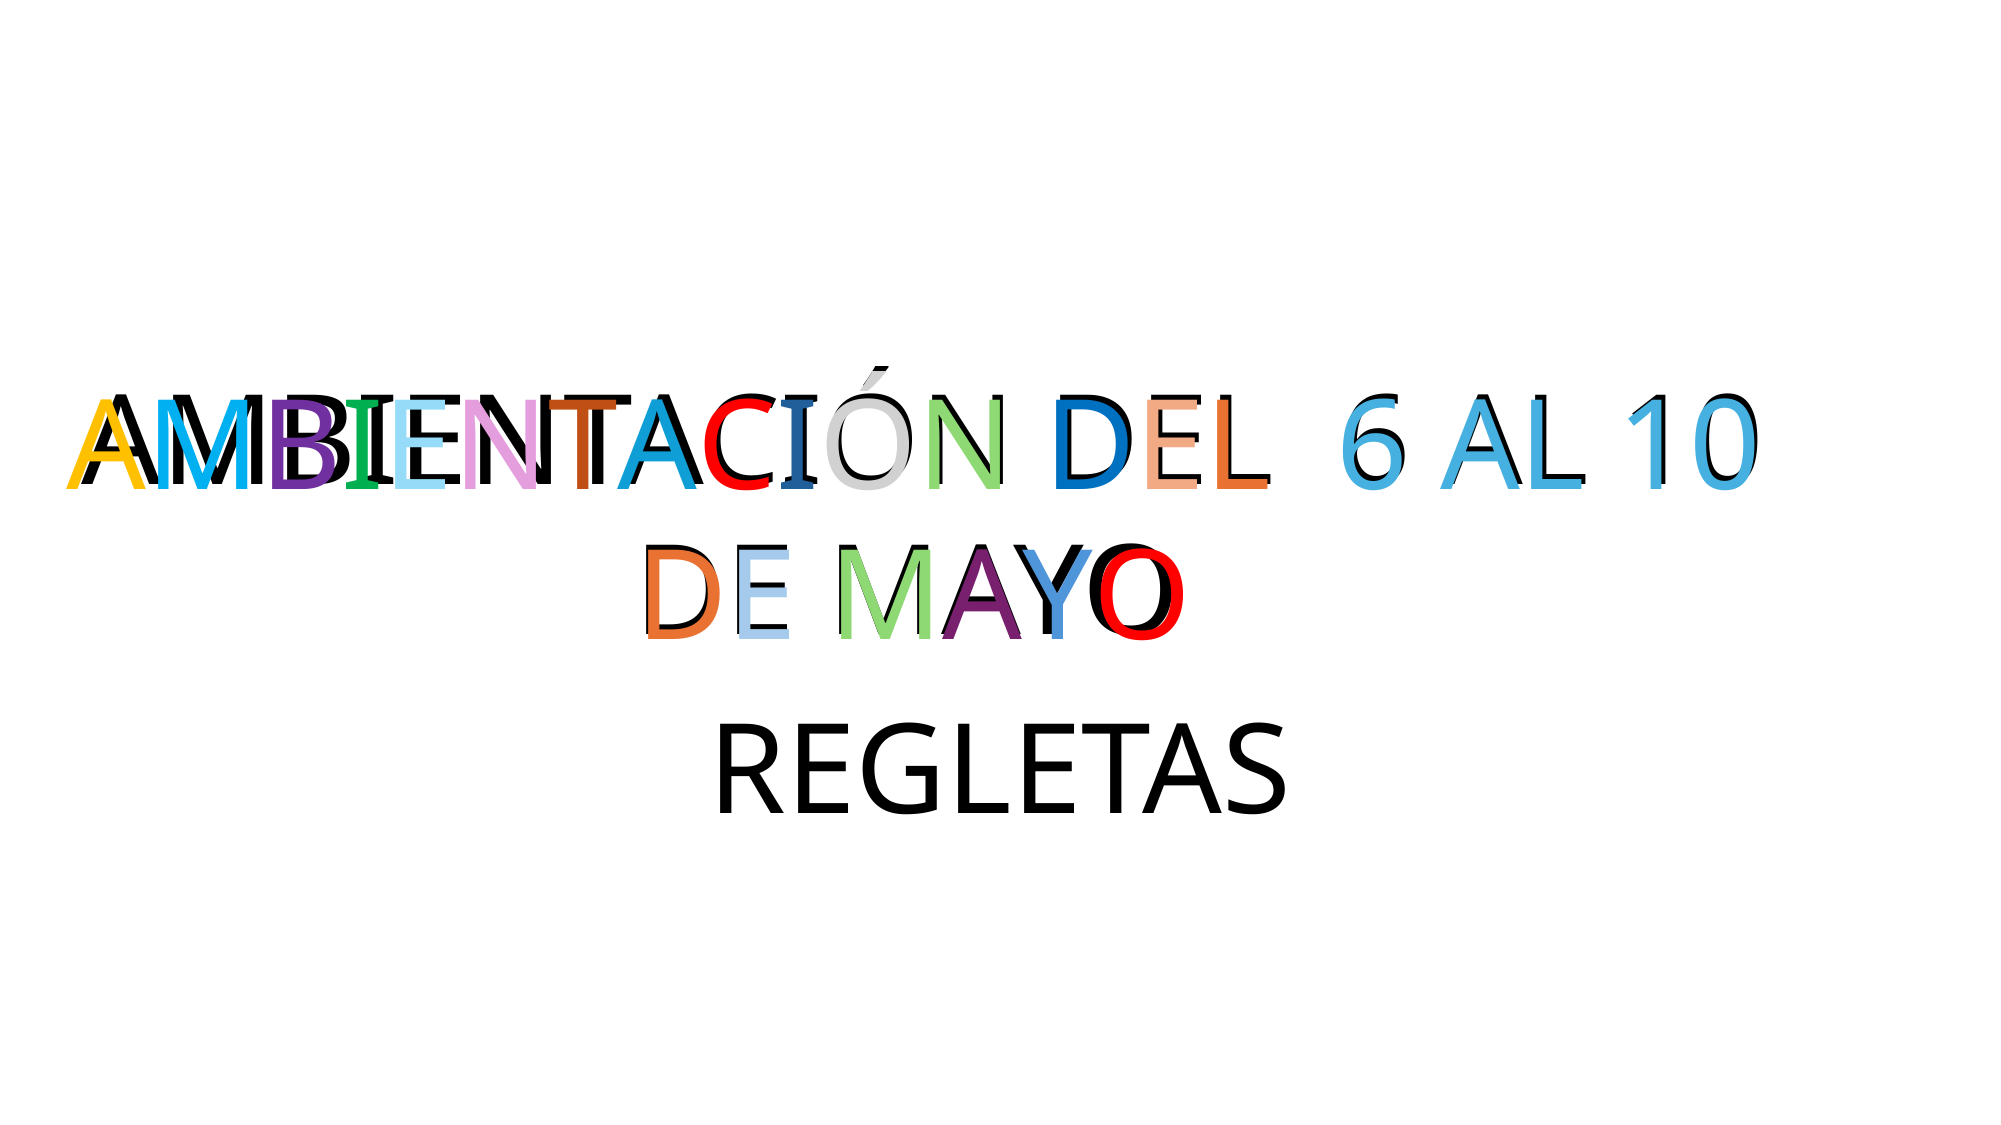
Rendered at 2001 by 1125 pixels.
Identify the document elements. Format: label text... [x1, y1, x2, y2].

text_box REGLETAS [156, 680, 1844, 846]
text_box AMBIENTACIÓN DEL 6 AL 10 DE MAYO [3, 351, 1844, 667]
text_box AMBIENTACIÓN DEL 6 AL 10 DE MAYO [3, 357, 1825, 672]
